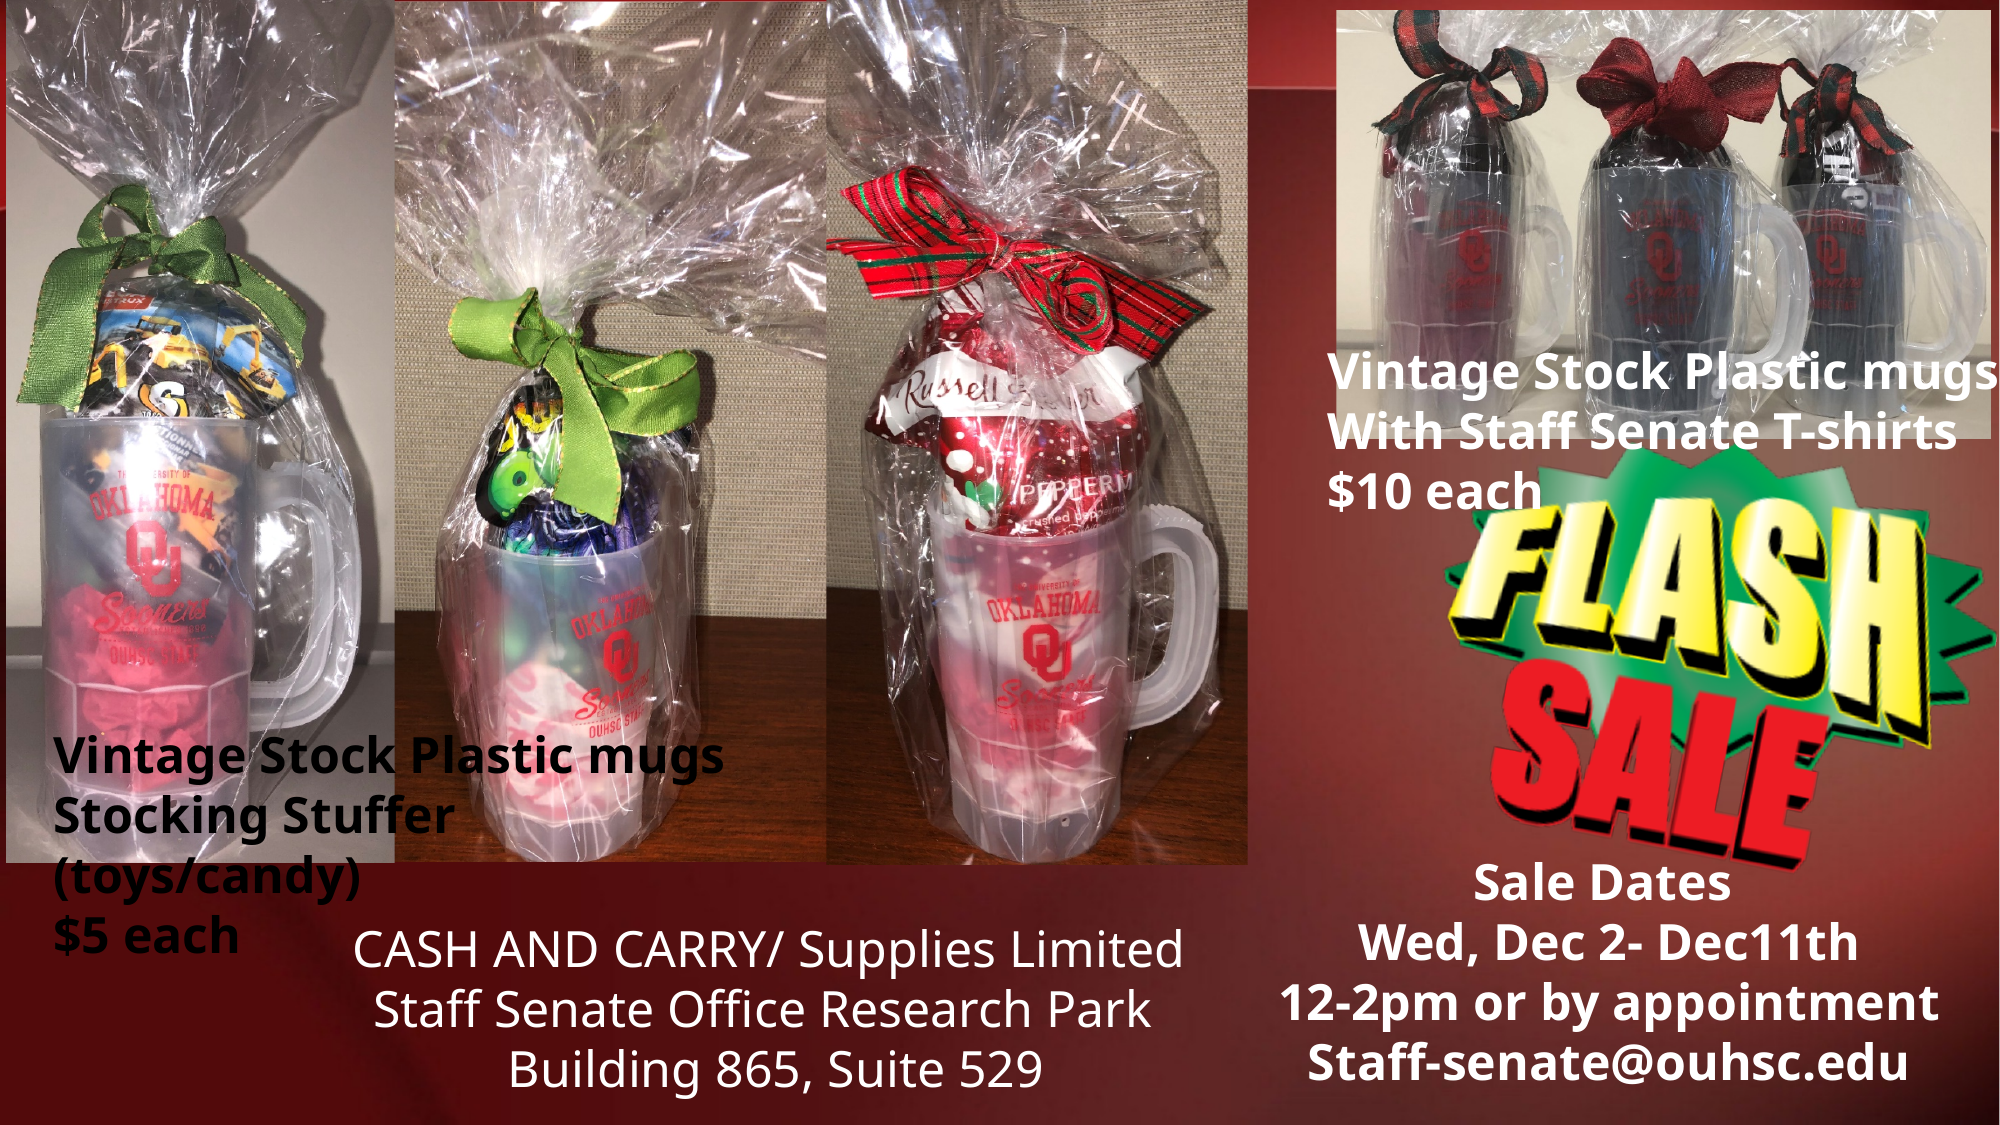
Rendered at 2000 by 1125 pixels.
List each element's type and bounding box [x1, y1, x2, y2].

picture [0, 0, 2000, 1125]
text_box [5, 0, 2000, 1106]
